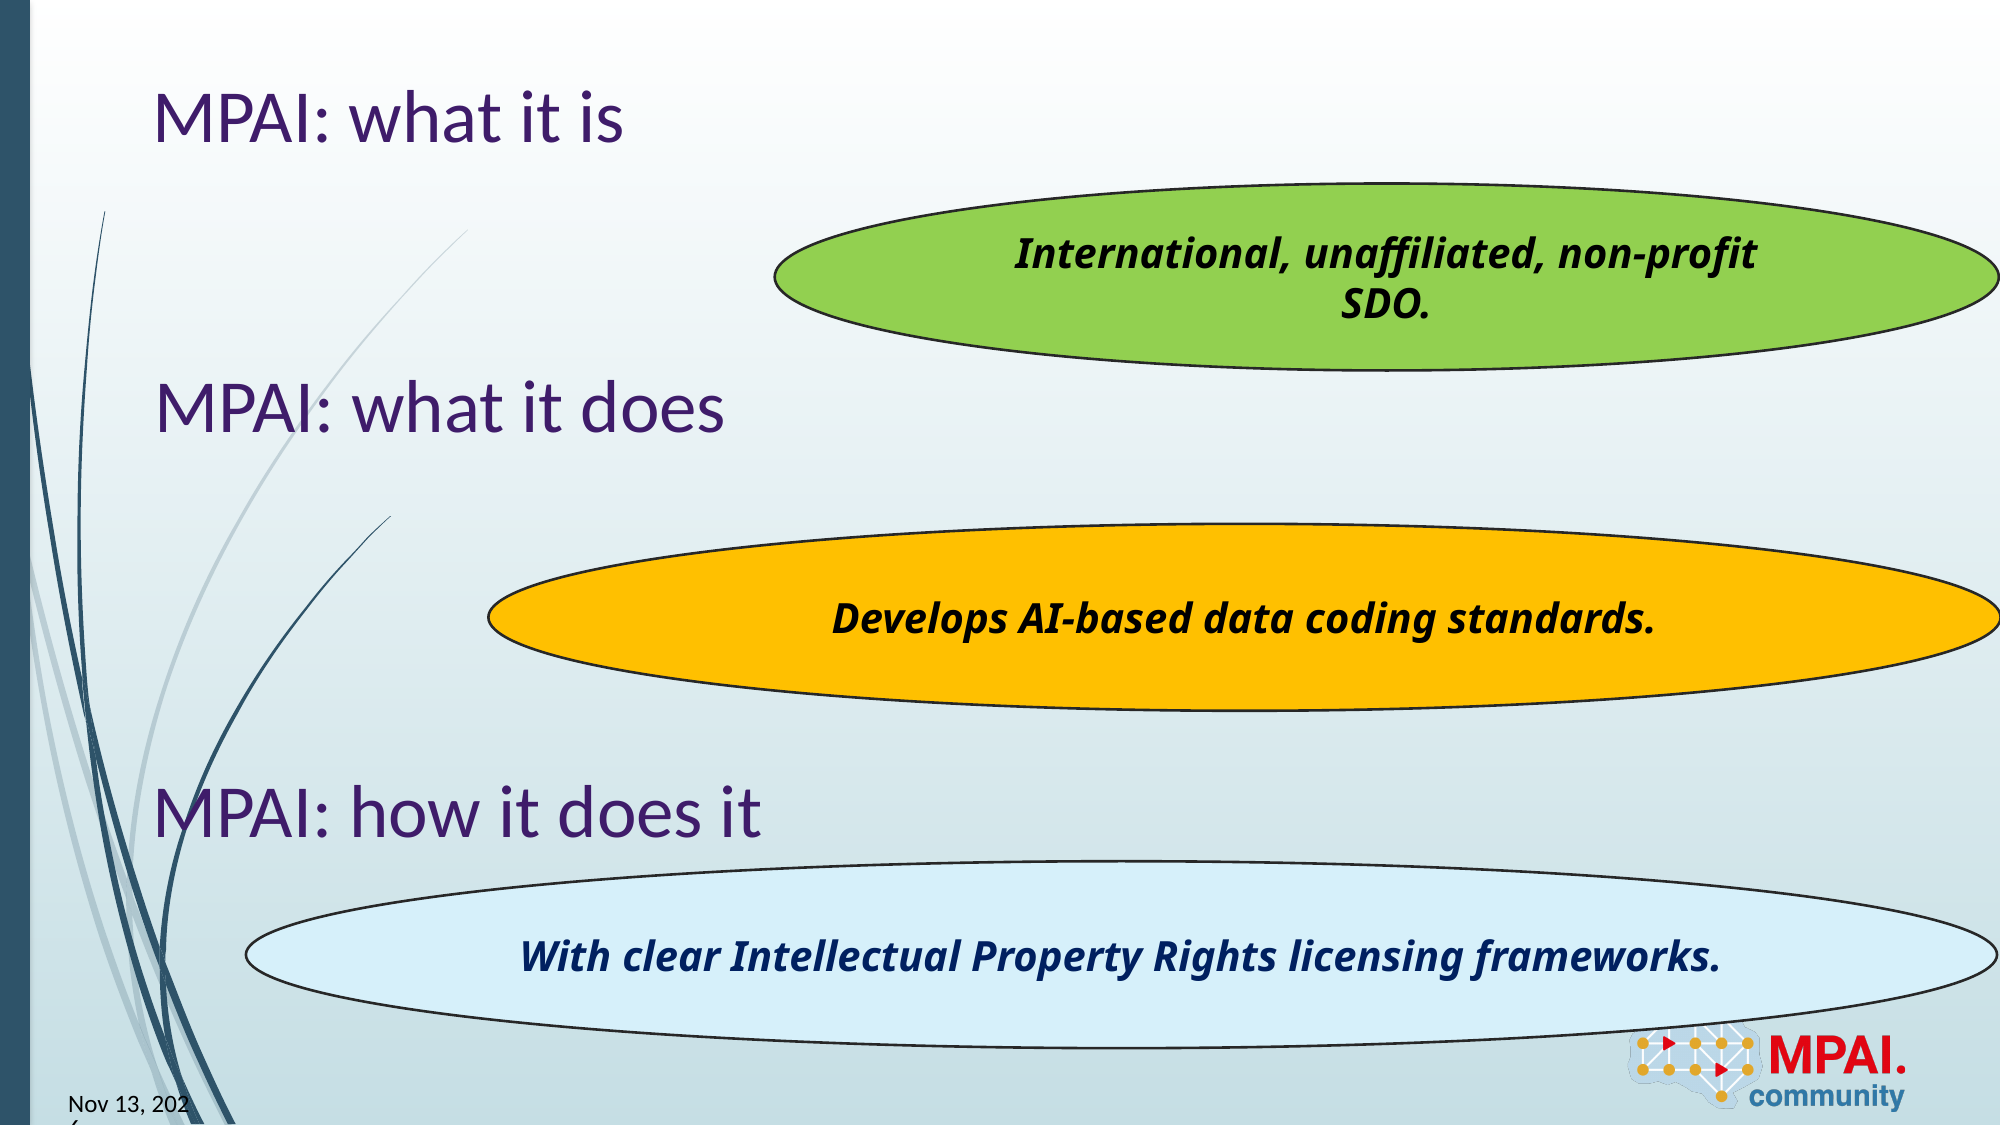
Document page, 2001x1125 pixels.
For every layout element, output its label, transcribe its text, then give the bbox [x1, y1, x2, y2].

title MPAI: what it is [137, 59, 644, 191]
text_box MPAI: how it does it [137, 754, 794, 886]
text_box International, unaffiliated, non-profit SDO. [773, 182, 2000, 372]
text_box Develops AI-based data coding standards. [487, 522, 2000, 713]
text_box MPAI: what it does [139, 350, 775, 481]
slide_number 26-Dec-24 [53, 1080, 217, 1125]
text_box With clear Intellectual Property Rights licensing frameworks. [244, 859, 1999, 1050]
picture [1623, 999, 1909, 1120]
